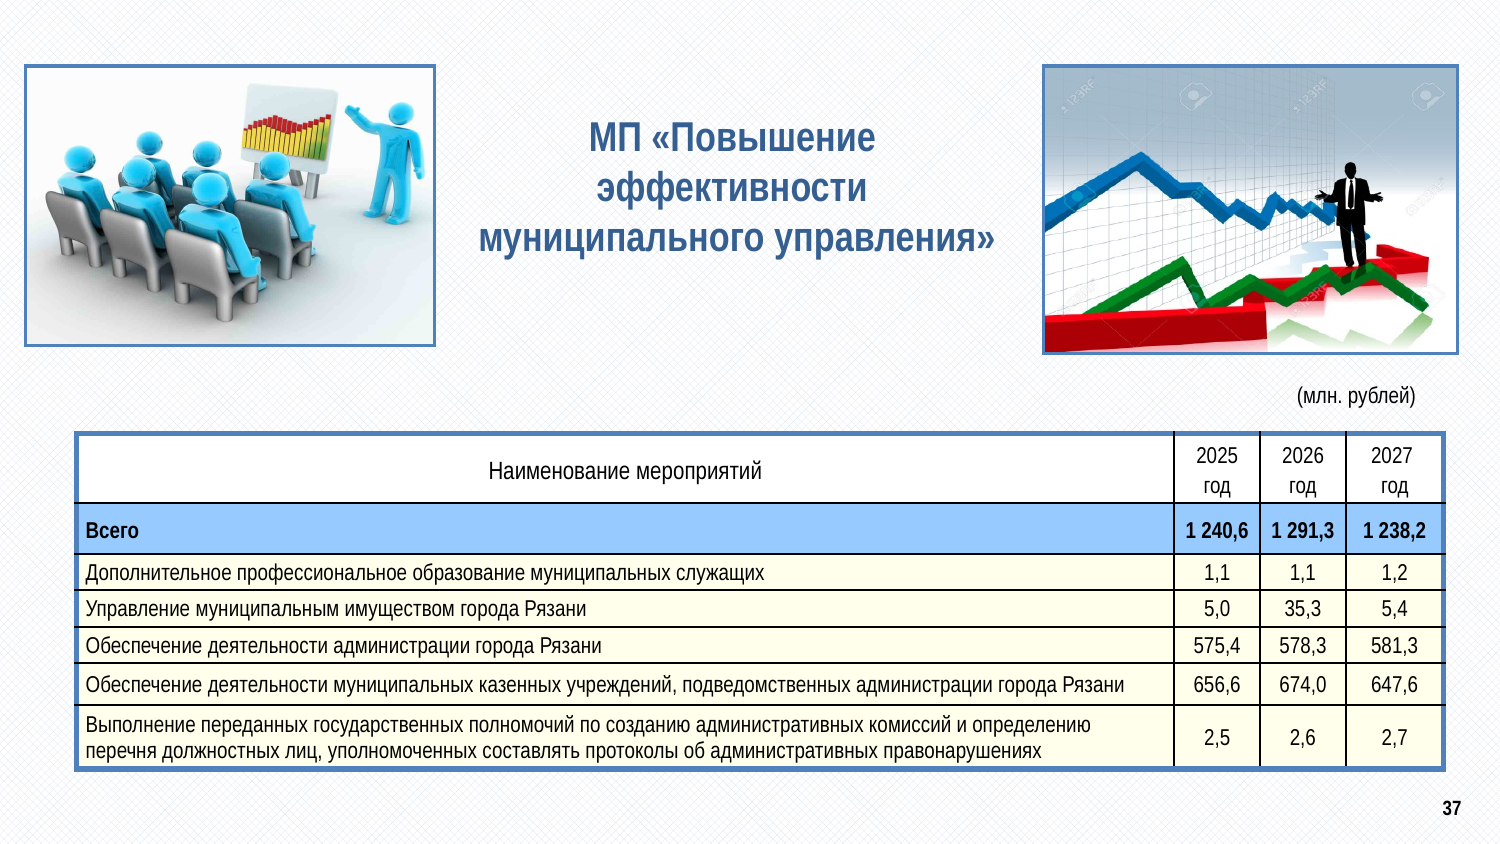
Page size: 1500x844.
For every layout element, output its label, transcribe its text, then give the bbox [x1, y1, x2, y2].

table_cell 1,2 [1347, 555, 1441, 589]
table_cell 647,6 [1347, 664, 1441, 704]
table_cell Выполнение переданных государственных полномочий по созданию административных комиссий и определению перечня должностных лиц, уполномоченных составлять протоколы об административных правонарушениях [79, 706, 1173, 766]
table_cell 1 238,2 [1347, 504, 1441, 553]
table_cell 674,0 [1261, 664, 1345, 704]
text_box (млн. рублей) [1280, 375, 1433, 414]
table_cell 1 291,3 [1261, 504, 1345, 553]
table_cell Управление муниципальным имуществом города Рязани [79, 591, 1173, 626]
table_cell 2,7 [1347, 706, 1441, 766]
text_box 37 [1387, 787, 1477, 827]
table_cell Обеспечение деятельности муниципальных казенных учреждений, подведомственных администрации города Рязани [79, 664, 1173, 704]
table_cell 5,0 [1175, 591, 1259, 626]
table_cell 2,6 [1261, 706, 1345, 766]
table_header Наименование мероприятий [79, 436, 1173, 502]
table_header 2026 год [1261, 436, 1345, 502]
table_cell 1,1 [1175, 555, 1259, 589]
table_cell 5,4 [1347, 591, 1441, 626]
table_cell Всего [79, 504, 1173, 553]
table_cell 1,1 [1261, 555, 1345, 589]
table_header 2027 год [1347, 436, 1441, 502]
table_cell 578,3 [1261, 628, 1345, 662]
table_cell 1 240,6 [1175, 504, 1259, 553]
table_cell 2,5 [1175, 706, 1259, 766]
table_cell 35,3 [1261, 591, 1345, 626]
table_cell Обеспечение деятельности администрации города Рязани [79, 628, 1173, 662]
table_cell Дополнительное профессиональное образование муниципальных служащих [79, 555, 1173, 589]
table_cell 656,6 [1175, 664, 1259, 704]
table_cell 575,4 [1175, 628, 1259, 662]
picture [27, 67, 433, 345]
table_header 2025 год [1175, 436, 1259, 502]
text_box МП «Повышение эффективности муниципального управления» [437, 80, 1039, 290]
table_cell 581,3 [1347, 628, 1441, 662]
picture [1045, 67, 1456, 353]
